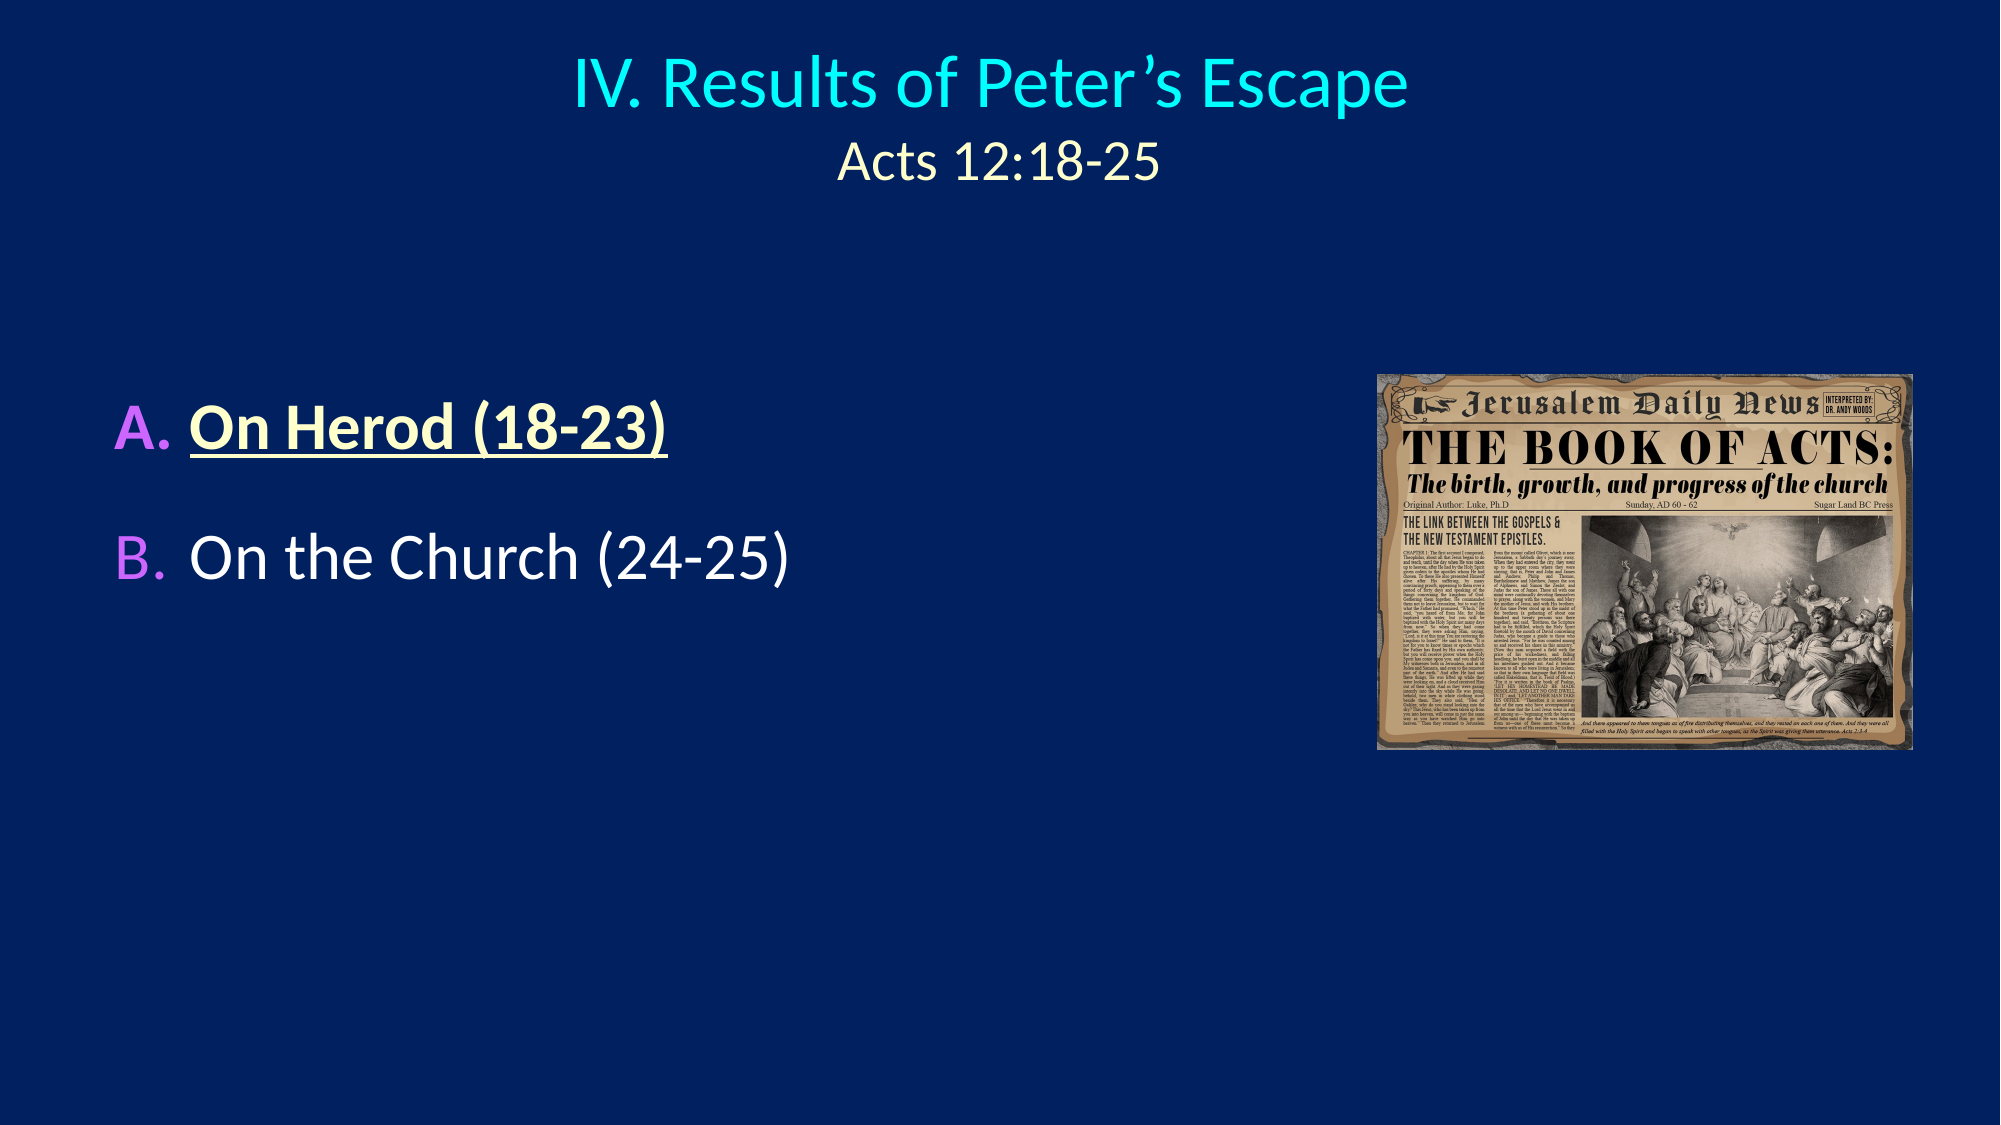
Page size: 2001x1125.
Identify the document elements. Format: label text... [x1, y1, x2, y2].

picture [1377, 374, 1913, 750]
text_box IV. Results of Peter’s Escape Acts 12:18-25 [430, 24, 1570, 200]
list On Herod (18-23) On the Church (24-25) [99, 375, 1488, 950]
